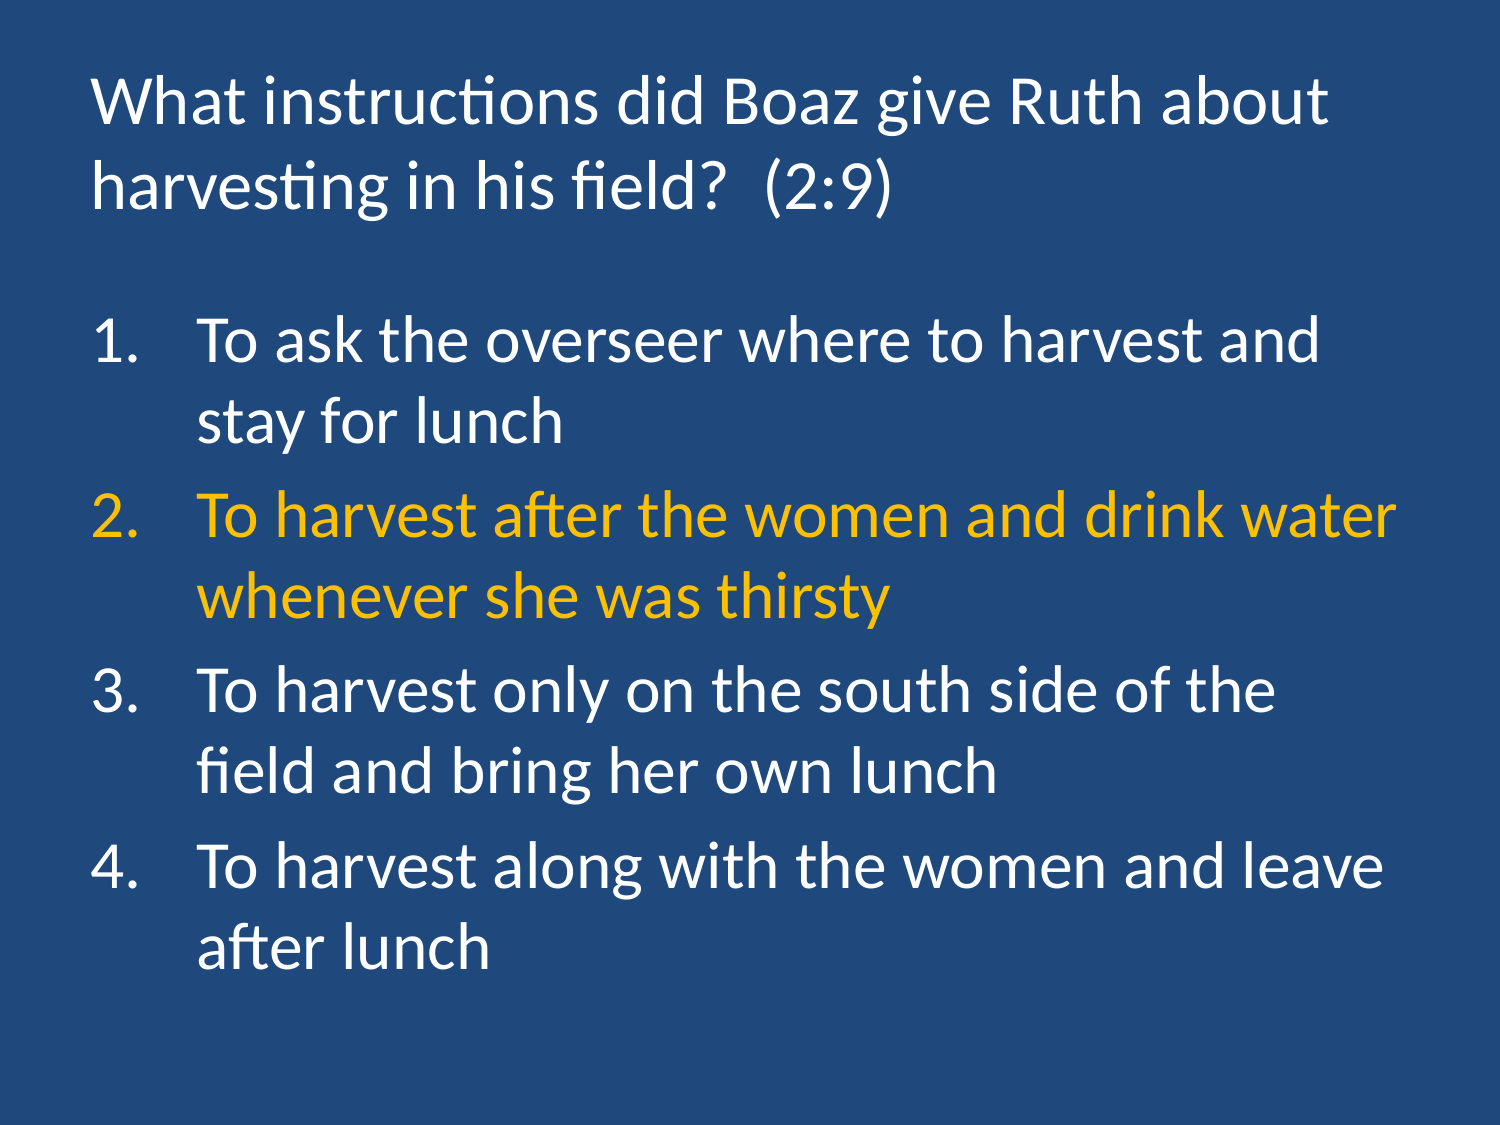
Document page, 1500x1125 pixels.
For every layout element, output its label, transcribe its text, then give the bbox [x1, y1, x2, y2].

title What instructions did Boaz give Ruth about harvesting in his field? (2:9) [75, 45, 1425, 233]
list To ask the overseer where to harvest and stay for lunch To harvest after the women and drink water whenever she was thirsty To harvest only on the south side of the field and bring her own lunch To harvest along with the women and leave after lunch [75, 287, 1425, 1005]
